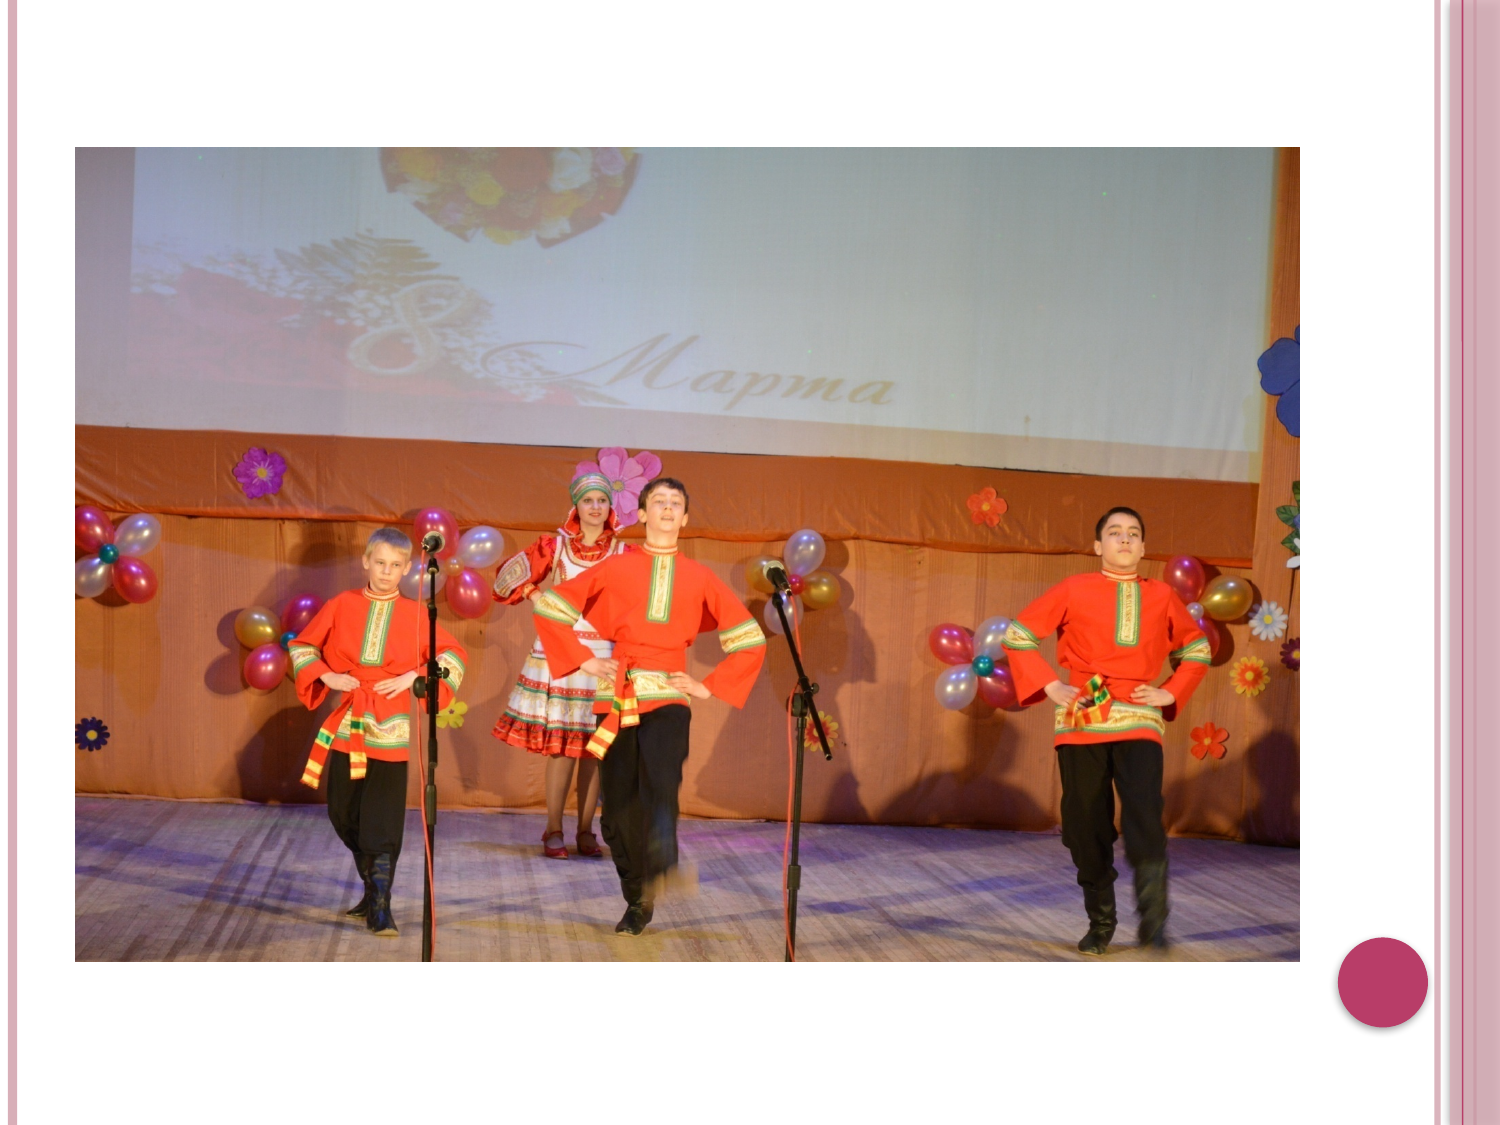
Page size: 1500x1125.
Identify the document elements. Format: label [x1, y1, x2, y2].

list [74, 146, 1301, 963]
